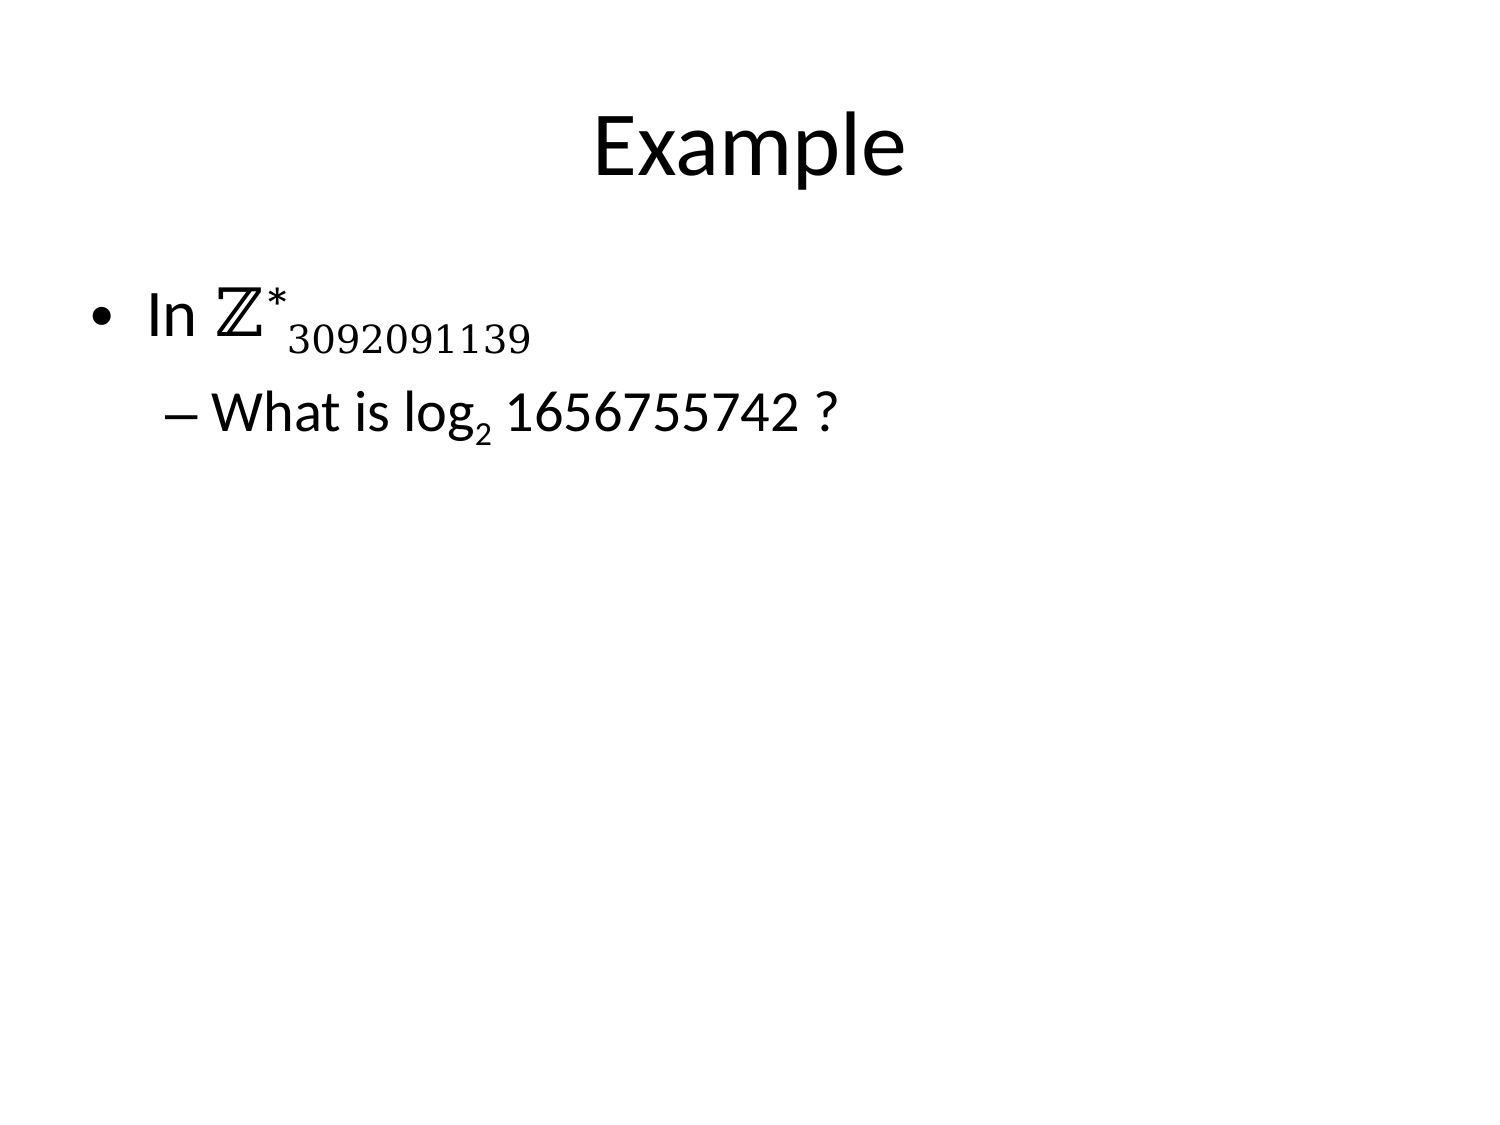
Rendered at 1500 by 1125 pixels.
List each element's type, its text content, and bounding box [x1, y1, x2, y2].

title Example [75, 45, 1425, 233]
list In ℤ*3092091139 What is log2 1656755742 ? [75, 262, 1425, 1005]
